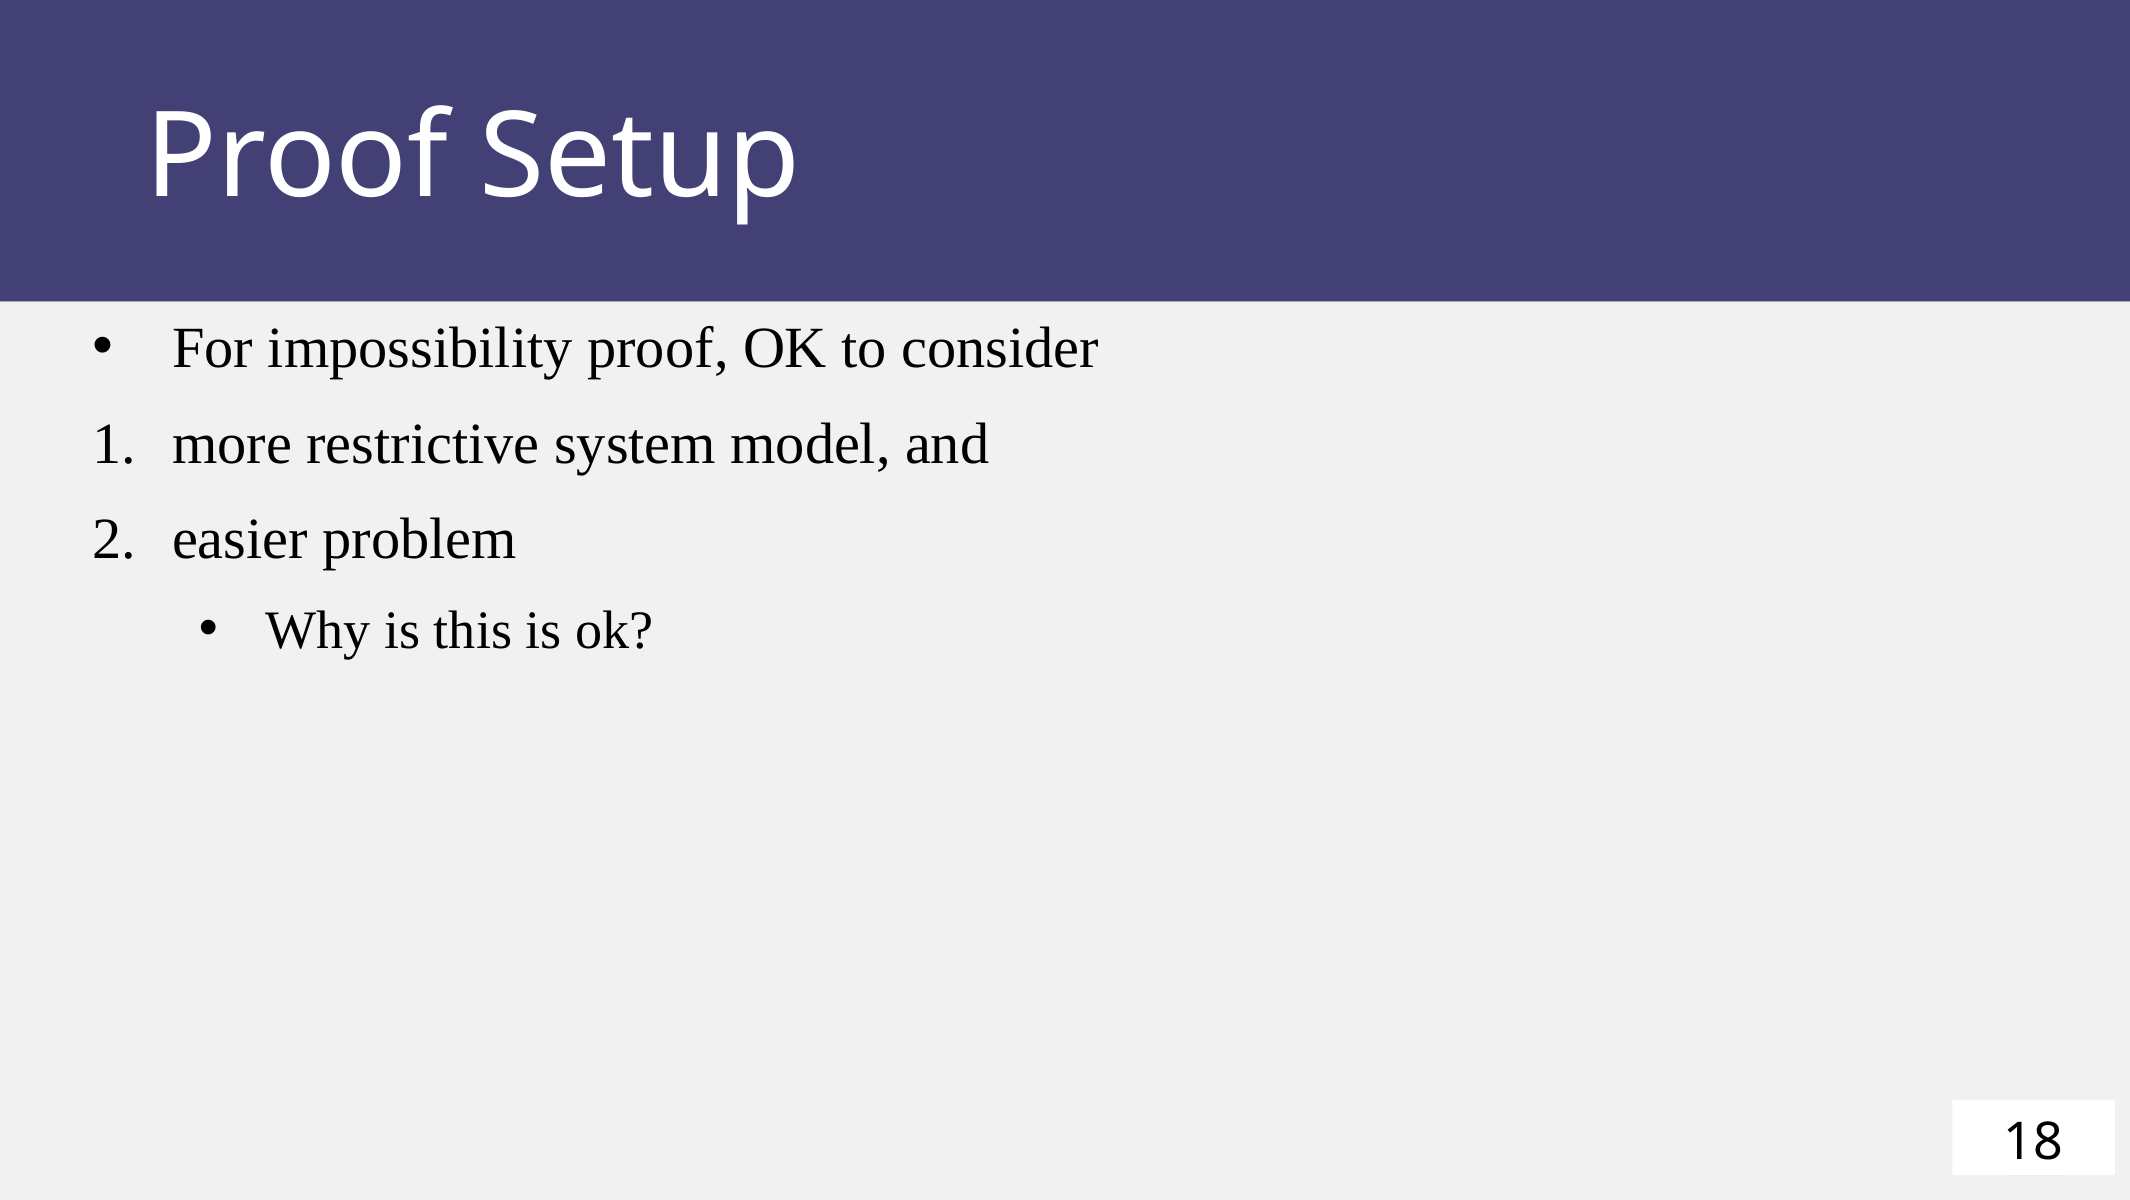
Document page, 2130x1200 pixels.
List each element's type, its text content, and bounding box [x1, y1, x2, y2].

list For impossibility proof, OK to consider more restrictive system model, and easier problem Why is this is ok? [70, 284, 1456, 1169]
picture [0, 0, 2130, 1200]
text_box 18 [1952, 1099, 2115, 1175]
text_box Proof Setup [124, 66, 2042, 249]
